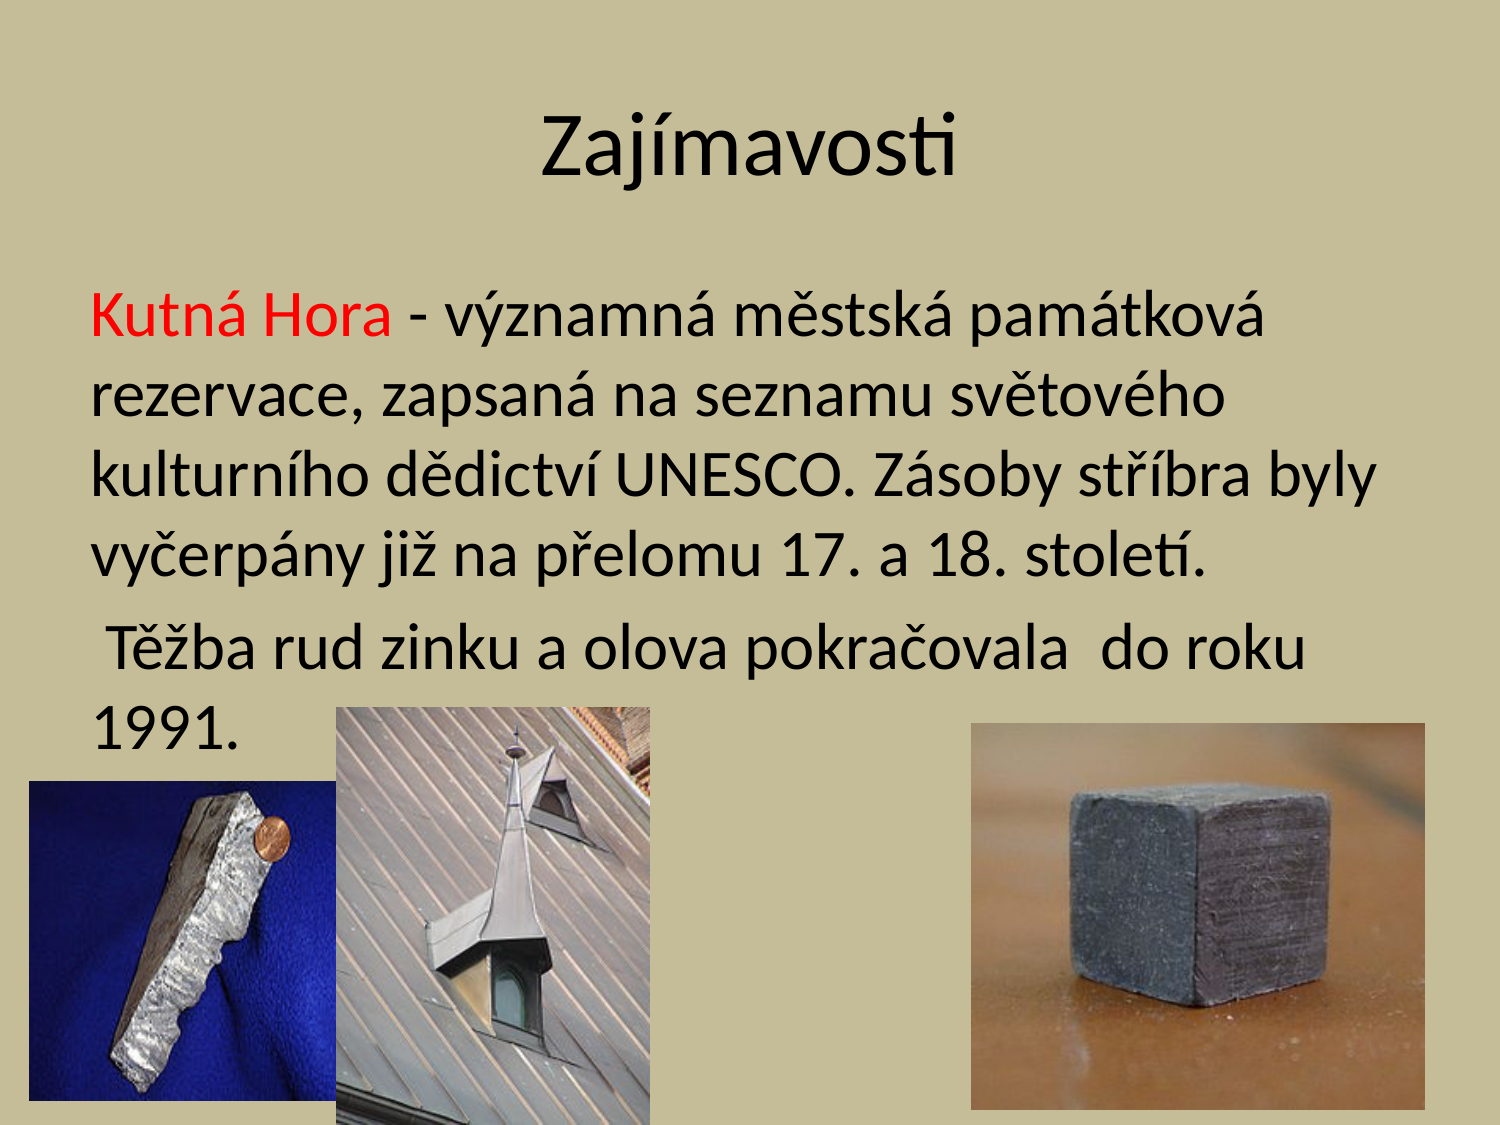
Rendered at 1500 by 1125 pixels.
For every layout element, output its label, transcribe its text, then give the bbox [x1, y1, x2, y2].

picture [971, 723, 1426, 1110]
picture [29, 707, 650, 1125]
list Kutná Hora - významná městská památková rezervace, zapsaná na seznamu světového kulturního dědictví UNESCO. Zásoby stříbra byly vyčerpány již na přelomu 17. a 18. století. Těžba rud zinku a olova pokračovala do roku 1991. [75, 262, 1425, 1005]
title Zajímavosti [75, 45, 1425, 233]
